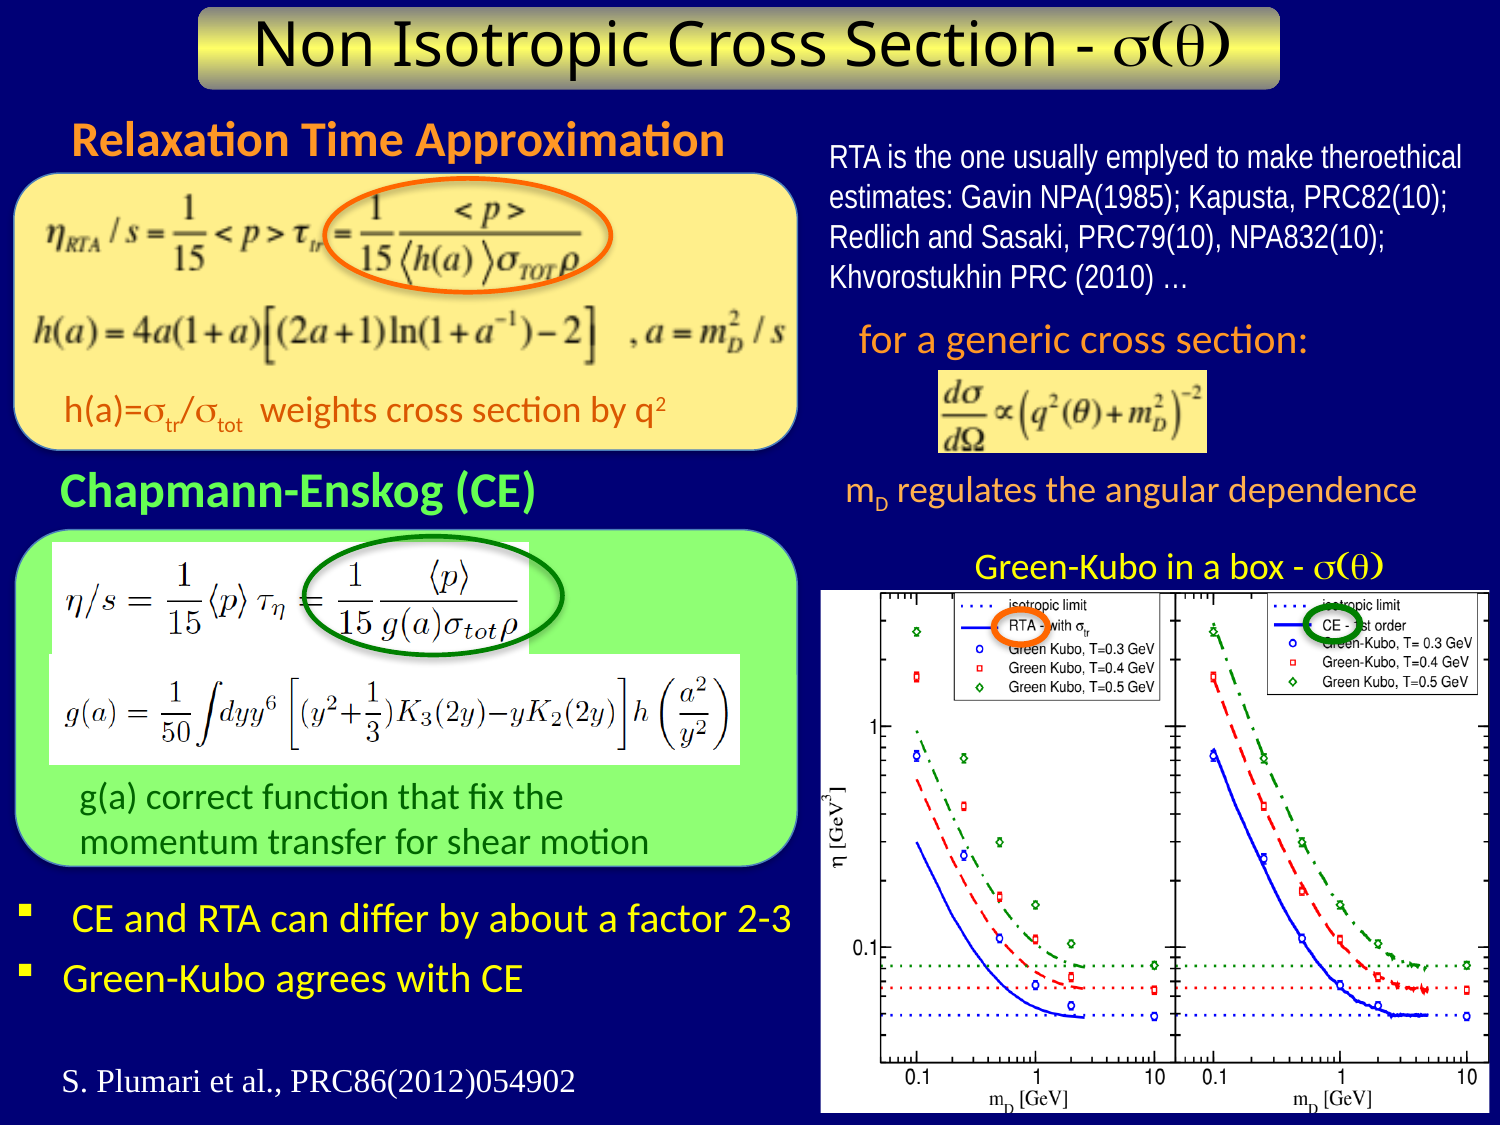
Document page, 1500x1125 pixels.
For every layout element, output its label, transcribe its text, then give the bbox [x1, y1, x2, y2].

text_box [419, 177, 517, 181]
text_box h(a)=str/stot weights cross section by q2 [49, 378, 725, 444]
text_box Chapmann-Enskog (CE) [45, 450, 563, 525]
text_box g(a) correct function that fix the momentum transfer for shear motion [64, 773, 740, 869]
text_box for a generic cross section: [844, 304, 1325, 369]
picture [820, 589, 1490, 1113]
text_box [383, 535, 484, 540]
text_box S. Plumari et al., PRC86(2012)054902 [46, 1052, 592, 1107]
text_box Non Isotropic Cross Section - s(q) [237, 0, 1247, 87]
text_box CE and RTA can differ by about a factor 2-3 Green-Kubo agrees with CE [0, 873, 815, 1009]
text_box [29, 299, 790, 367]
text_box mD regulates the angular dependence [830, 457, 1434, 524]
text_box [937, 369, 1207, 454]
text_box [198, 6, 1280, 90]
text_box Relaxation Time Approximation [56, 99, 741, 175]
text_box RTA is the one usually emplyed to make theroethical estimates: Gavin NPA(1985); Kapusta, PRC82(10); Redlich and Sasaki, PRC79(10), NPA832(10); Khvorostukhin PRC (2010) … [814, 128, 1494, 303]
text_box [589, 204, 612, 267]
picture [48, 542, 741, 765]
text_box [533, 556, 564, 635]
text_box [13, 172, 799, 451]
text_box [41, 183, 584, 288]
text_box Green-Kubo in a box - s(q) [959, 534, 1399, 588]
text_box [14, 528, 799, 868]
